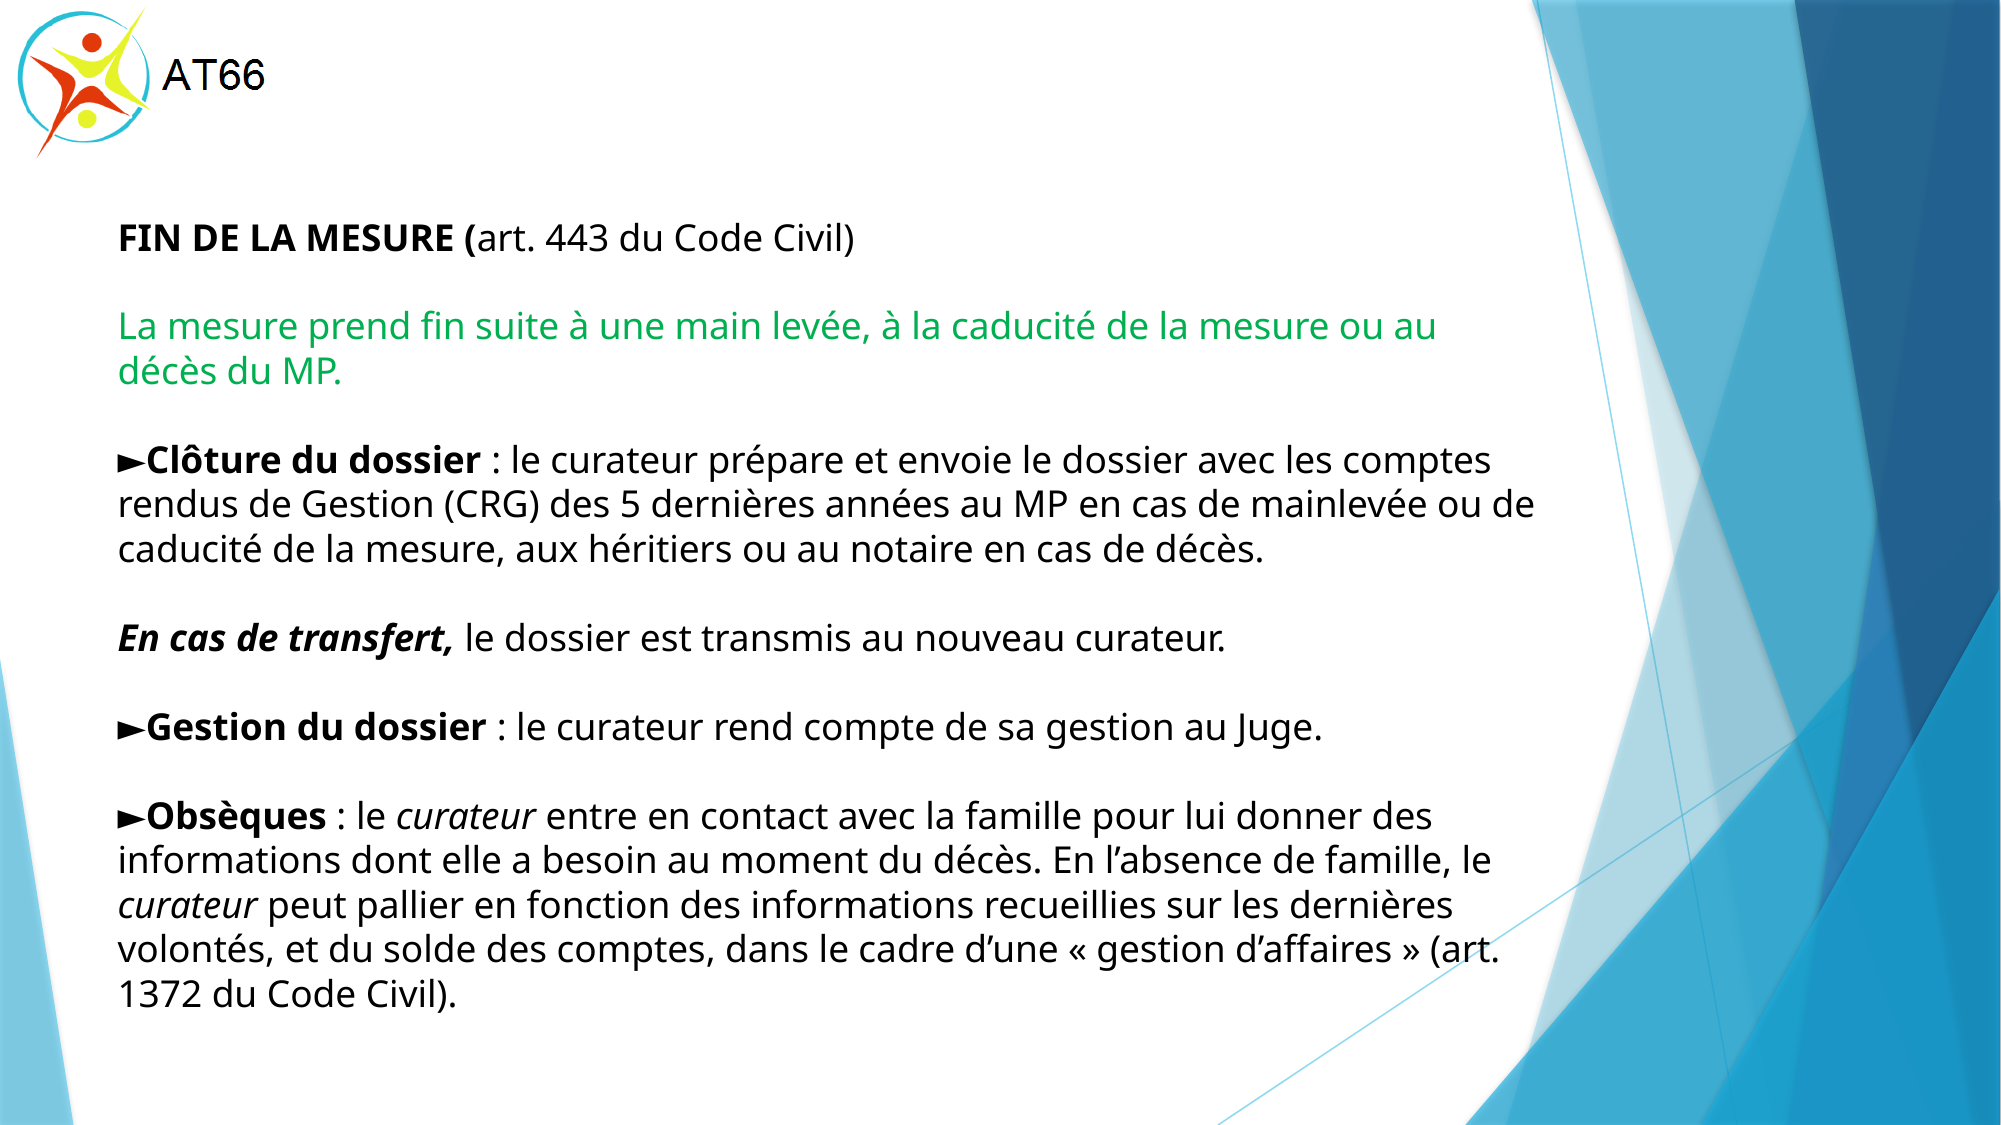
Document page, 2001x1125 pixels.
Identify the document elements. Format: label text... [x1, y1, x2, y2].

title FIN DE LA MESURE (art. 443 du Code Civil) La mesure prend fin suite à une main levée, à la caducité de la mesure ou au décès du MP. ►Clôture du dossier : le curateur prépare et envoie le dossier avec les comptes rendus de Gestion (CRG) des 5 dernières années au MP en cas de mainlevée ou de caducité de la mesure, aux héritiers ou au notaire en cas de décès. En cas de transfert, le dossier est transmis au nouveau curateur. ►Gestion du dossier : le curateur rend compte de sa gestion au Juge. ►Obsèques : le curateur entre en contact avec la famille pour lui donner des informations dont elle a besoin au moment du décès. En l’absence de famille, le curateur peut pallier en fonction des informations recueillies sur les dernières volontés, et du solde des comptes, dans le cadre d’une « gestion d’affaires » (art. 1372 du Code Civil). [102, 206, 1559, 1031]
picture [0, 0, 284, 172]
